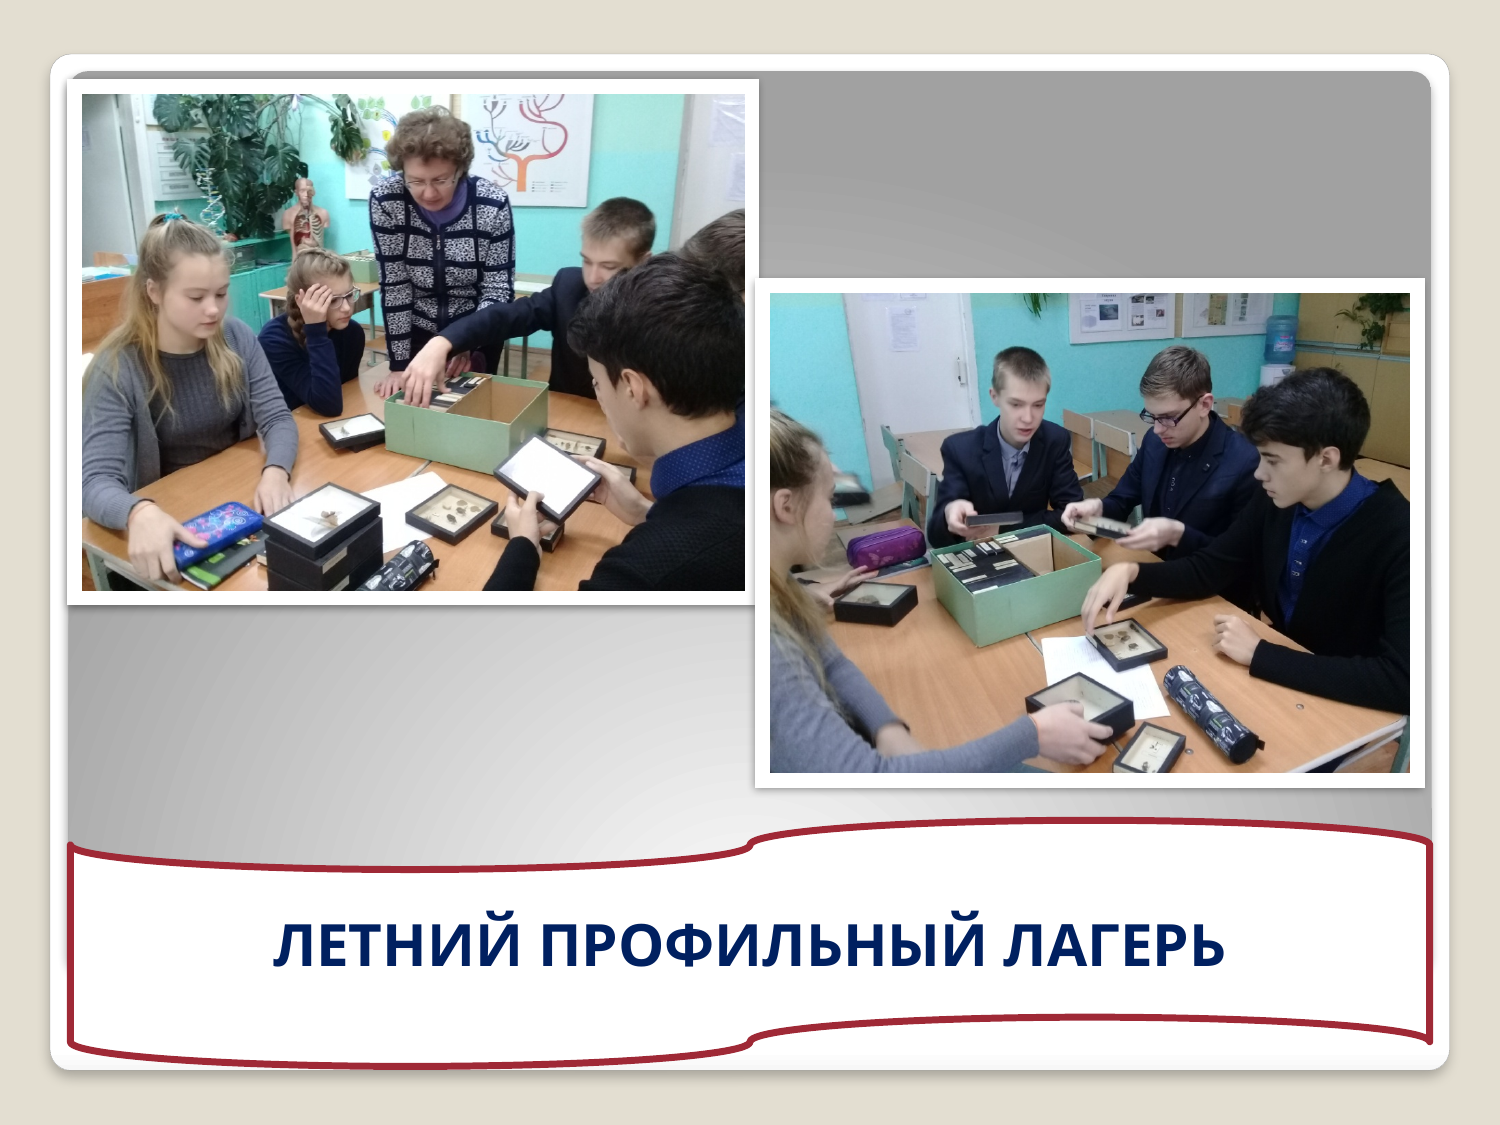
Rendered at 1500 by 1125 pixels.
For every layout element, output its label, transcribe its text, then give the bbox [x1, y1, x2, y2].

text_box ЛЕТНИЙ ПРОФИЛЬНЫЙ ЛАГЕРЬ [66, 816, 1434, 1070]
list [81, 93, 746, 591]
picture [769, 292, 1411, 774]
